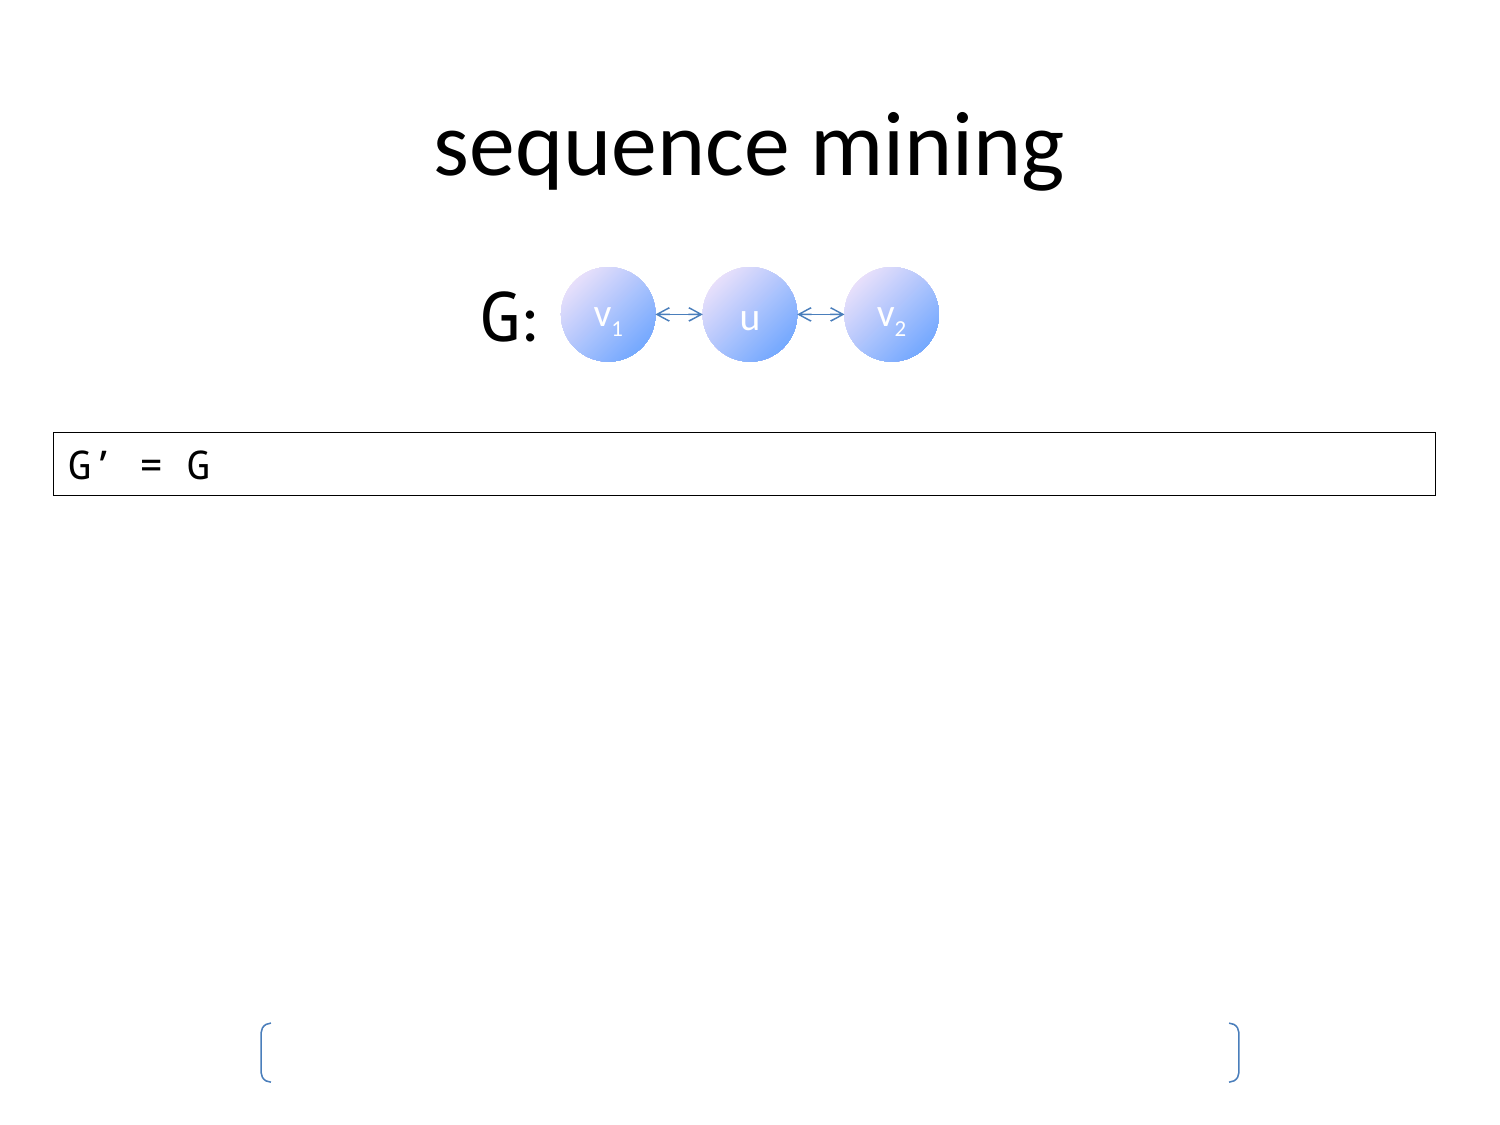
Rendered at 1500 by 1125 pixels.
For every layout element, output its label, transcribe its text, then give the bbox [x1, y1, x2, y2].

text_box [260, 1022, 1240, 1083]
title sequence mining [75, 45, 1425, 233]
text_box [560, 266, 940, 362]
text_box G’ = G [53, 432, 1436, 496]
text_box G: [465, 265, 555, 364]
